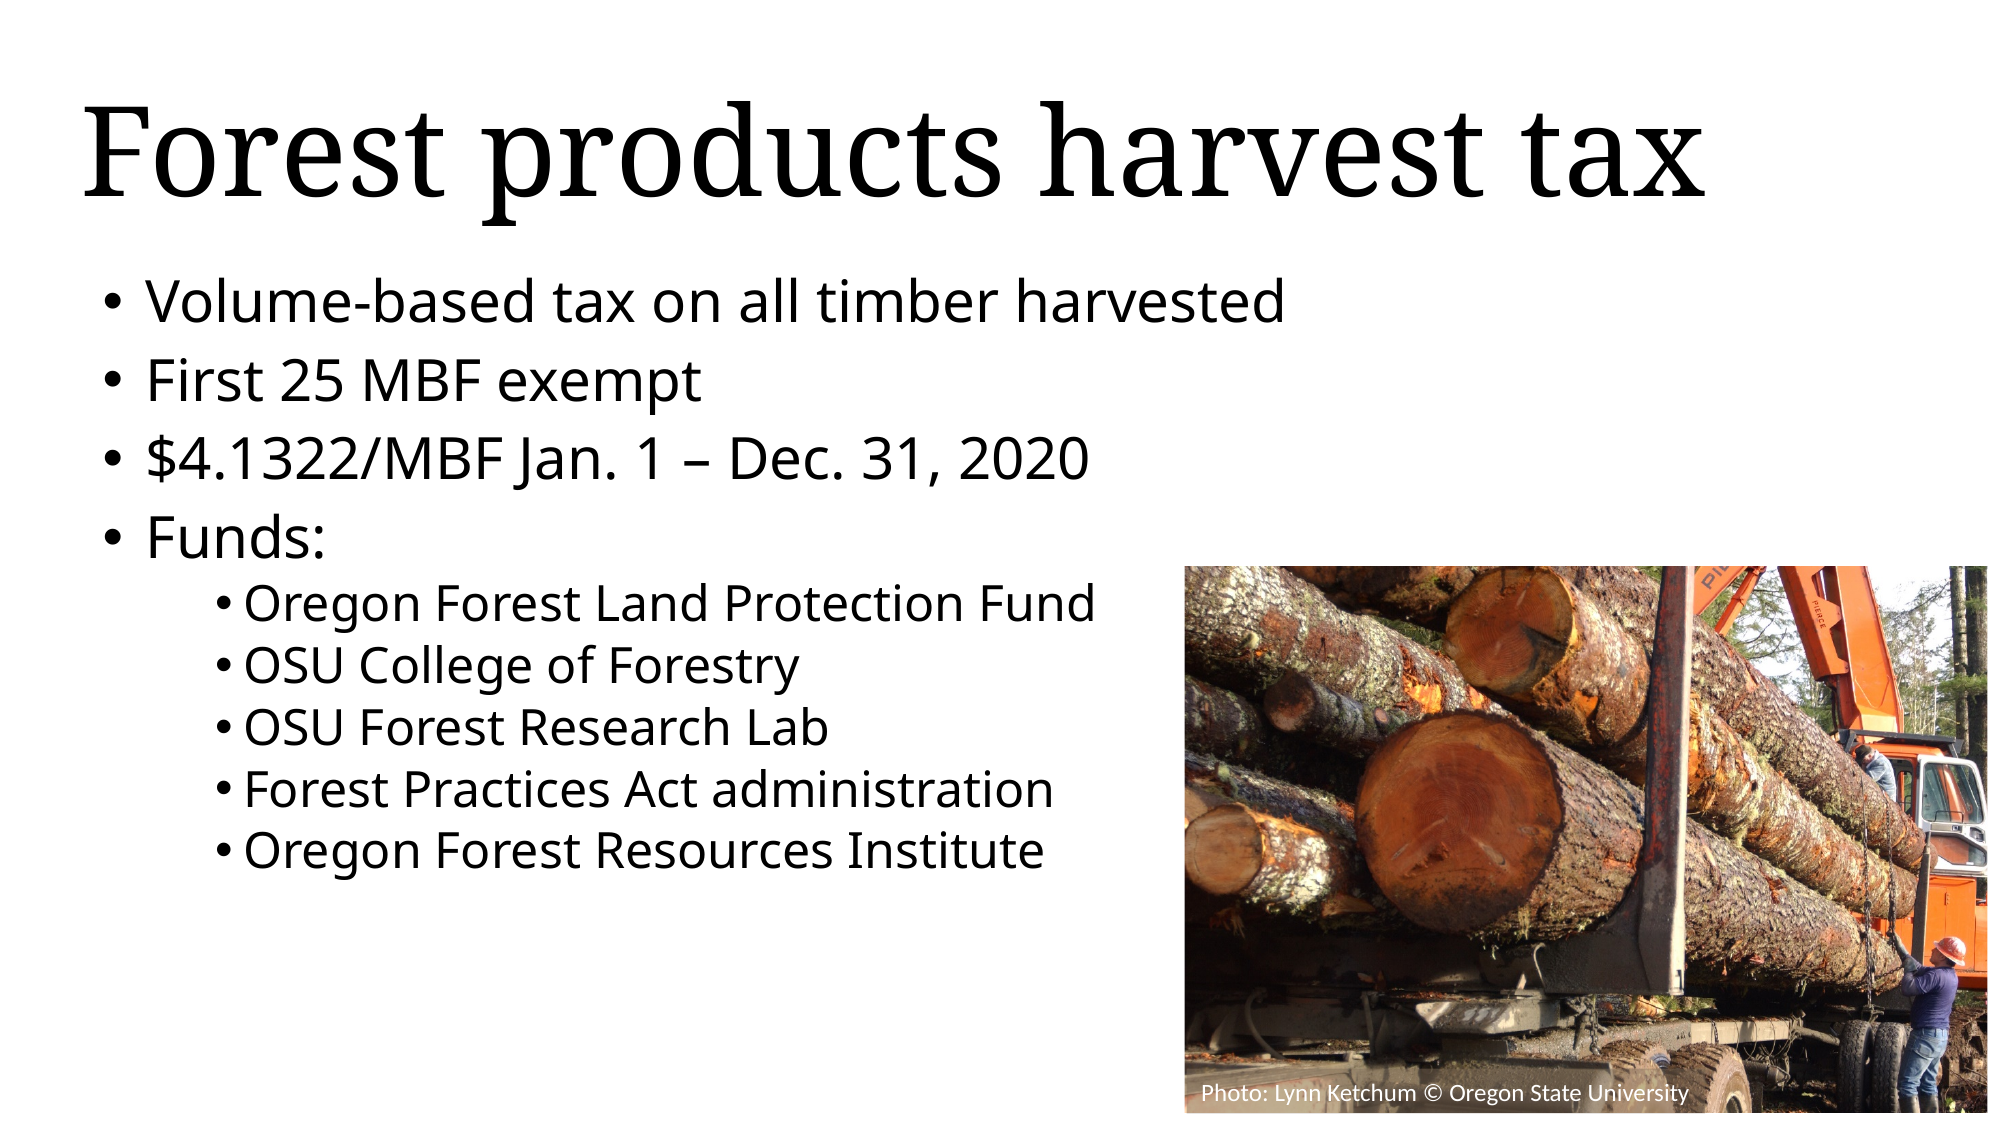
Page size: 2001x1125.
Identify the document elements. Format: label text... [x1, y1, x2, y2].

title Forest products harvest tax [65, 47, 1791, 265]
picture [1184, 566, 1988, 1113]
list Volume-based tax on all timber harvested First 25 MBF exempt $4.1322/MBF Jan. 1 – Dec. 31, 2020 Funds: Oregon Forest Land Protection Fund OSU College of Forestry OSU Forest Research Lab Forest Practices Act administration Oregon Forest Resources Institute [87, 264, 1888, 1090]
